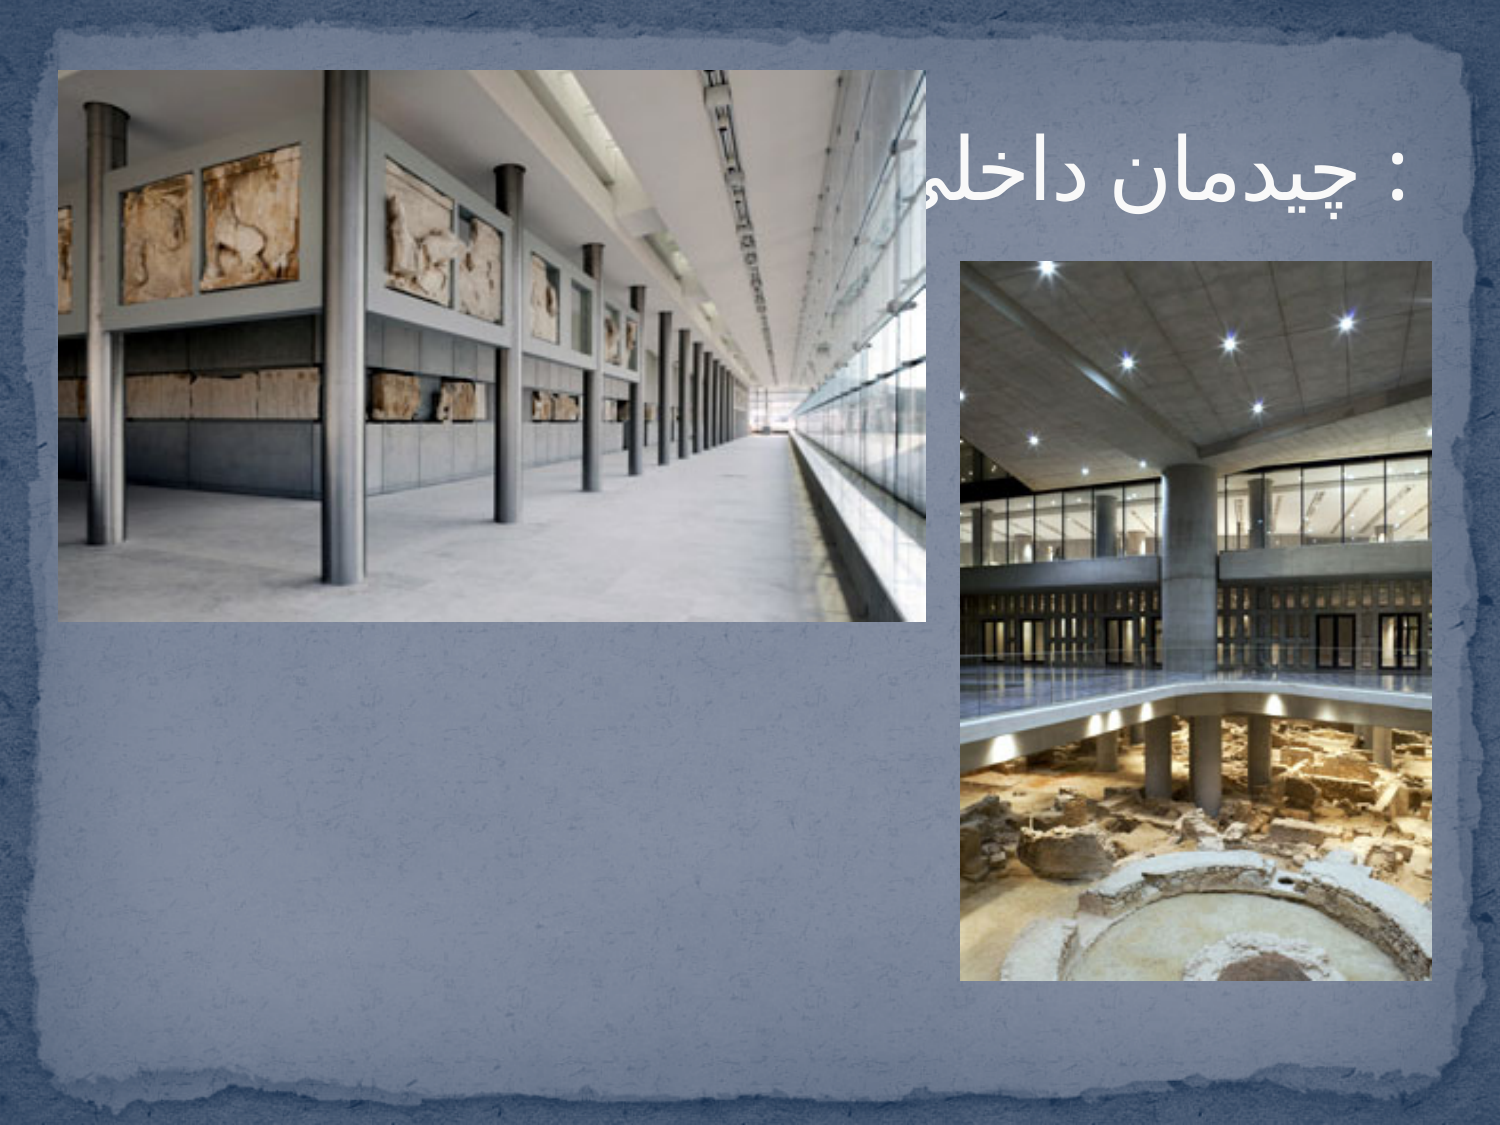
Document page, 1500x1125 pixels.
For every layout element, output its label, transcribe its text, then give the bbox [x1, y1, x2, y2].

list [61, 73, 924, 621]
title چیدمان داخلی : [74, 24, 1425, 225]
picture [960, 261, 1432, 981]
